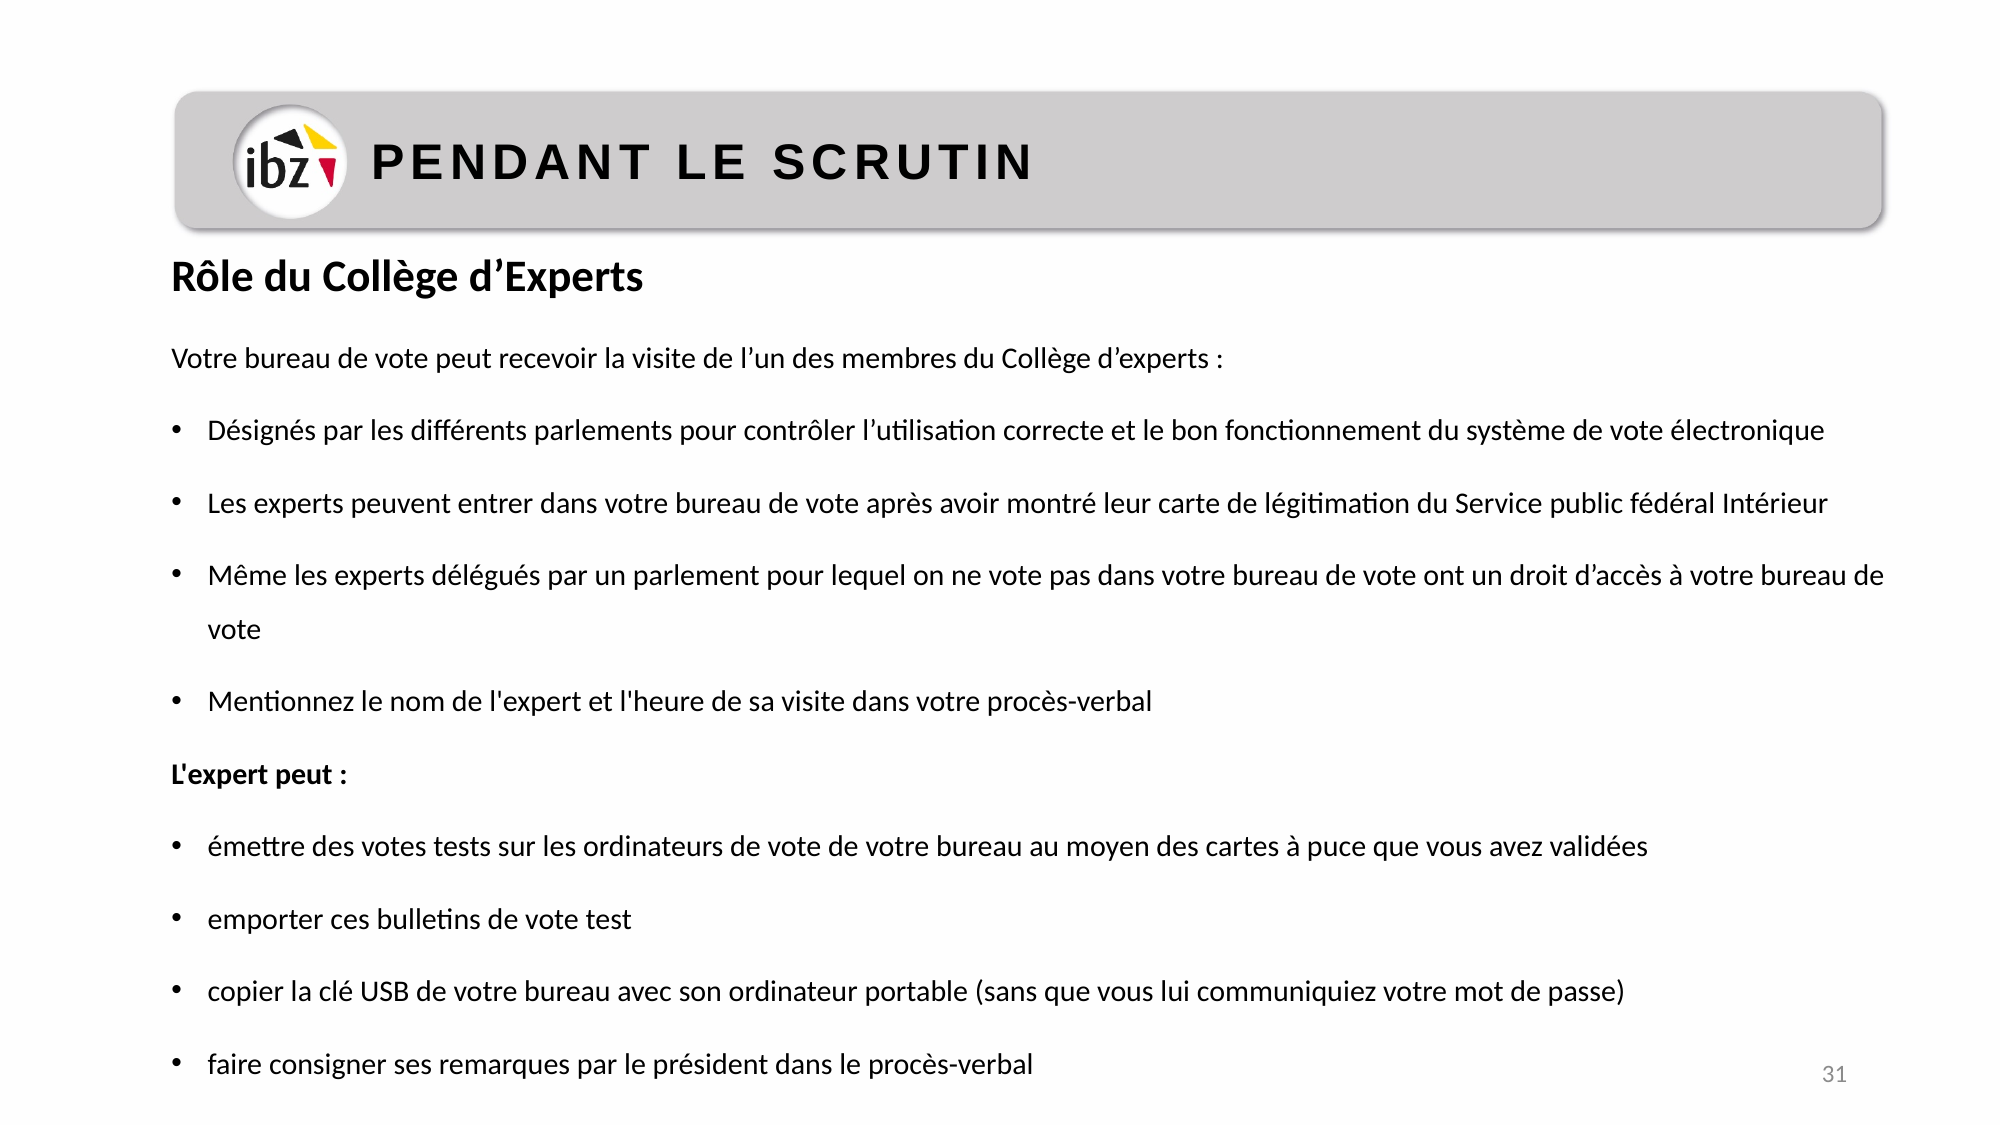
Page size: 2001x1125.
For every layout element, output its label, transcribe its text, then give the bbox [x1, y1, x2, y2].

picture [168, 85, 1894, 241]
slide_number 31 [1412, 1042, 1863, 1103]
list Rôle du Collège d’Experts Votre bureau de vote peut recevoir la visite de l’un des membres du Collège d’experts : Désignés par les différents parlements pour contrôler l’utilisation correcte et le bon fonctionnement du système de vote électronique Les experts peuvent entrer dans votre bureau de vote après avoir montré leur carte de légitimation du Service public fédéral Intérieur Même les experts délégués par un parlement pour lequel on ne vote pas dans votre bureau de vote ont un droit d’accès à votre bureau de vote Mentionnez le nom de l'expert et l'heure de sa visite dans votre procès-verbal L'expert peut : émettre des votes tests sur les ordinateurs de vote de votre bureau au moyen des cartes à puce que vous avez validées emporter ces bulletins de vote test copier la clé USB de votre bureau avec son ordinateur portable (sans que vous lui communiquiez votre mot de passe) faire consigner ses remarques par le président dans le procès-verbal [156, 245, 1944, 1103]
